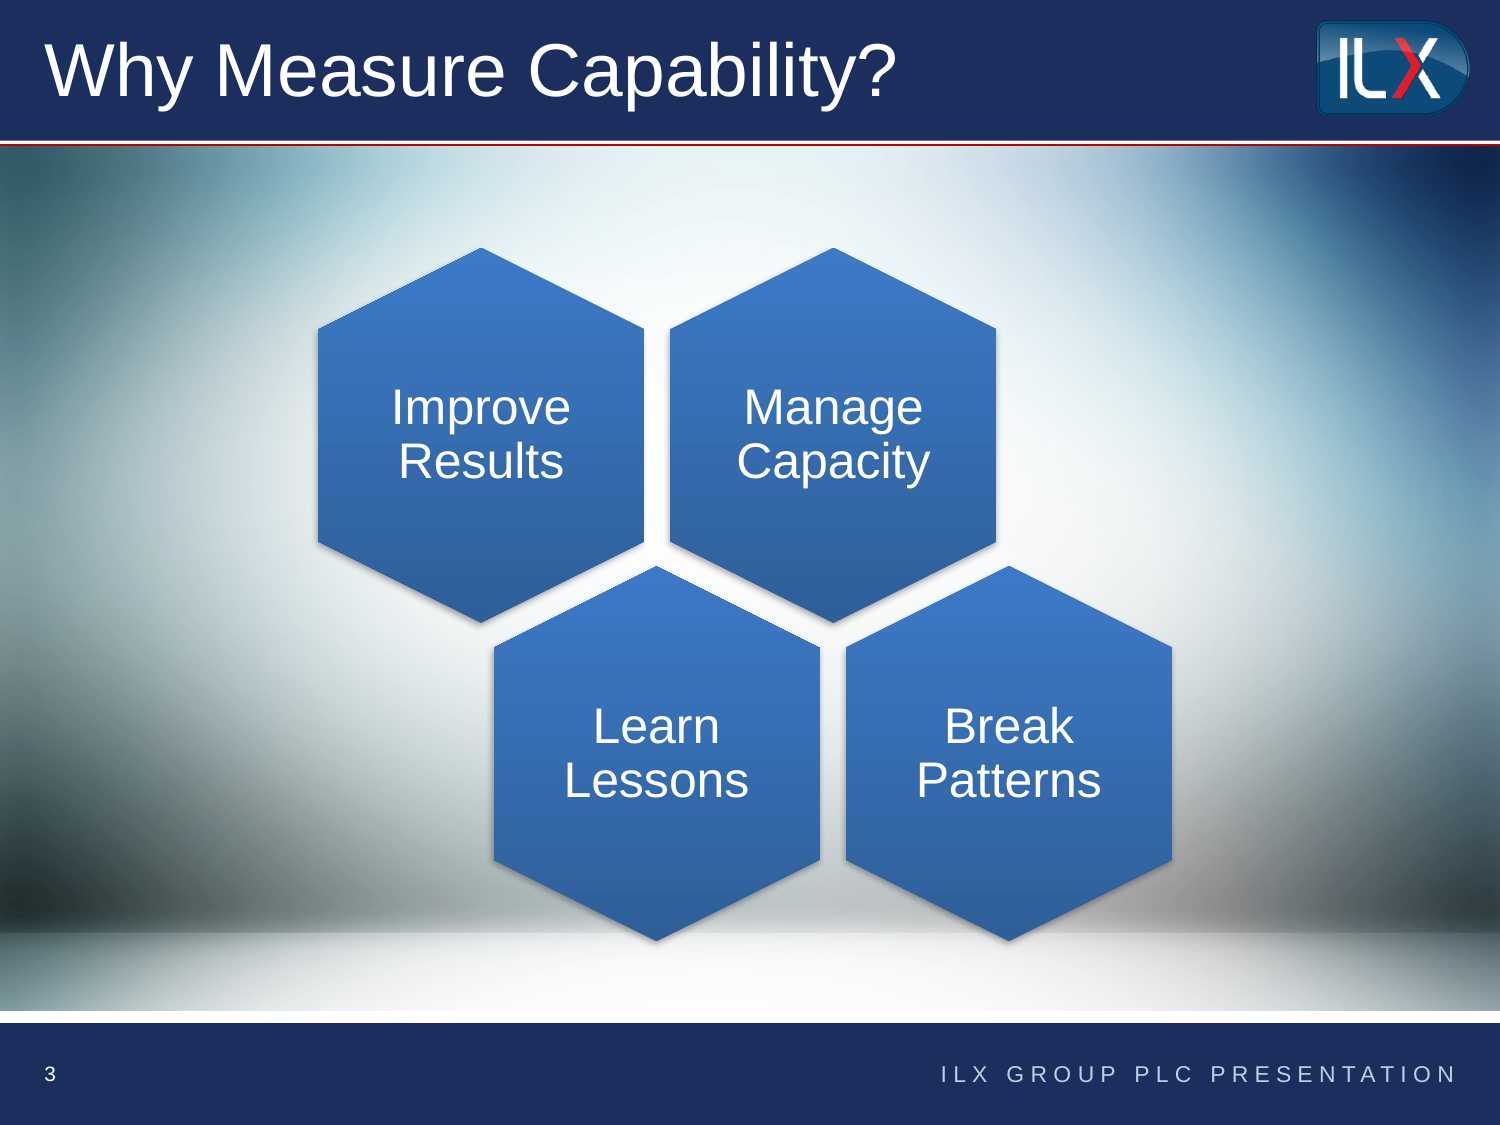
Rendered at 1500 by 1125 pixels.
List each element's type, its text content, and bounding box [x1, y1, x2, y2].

picture [0, 146, 1500, 1011]
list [74, 184, 1426, 1006]
footer ILX GROUP PLC PRESENTATION [407, 1042, 1470, 1103]
title Why Measure Capability? [29, 7, 1377, 126]
slide_number 3 [29, 1042, 260, 1103]
picture [1377, 20, 1470, 116]
